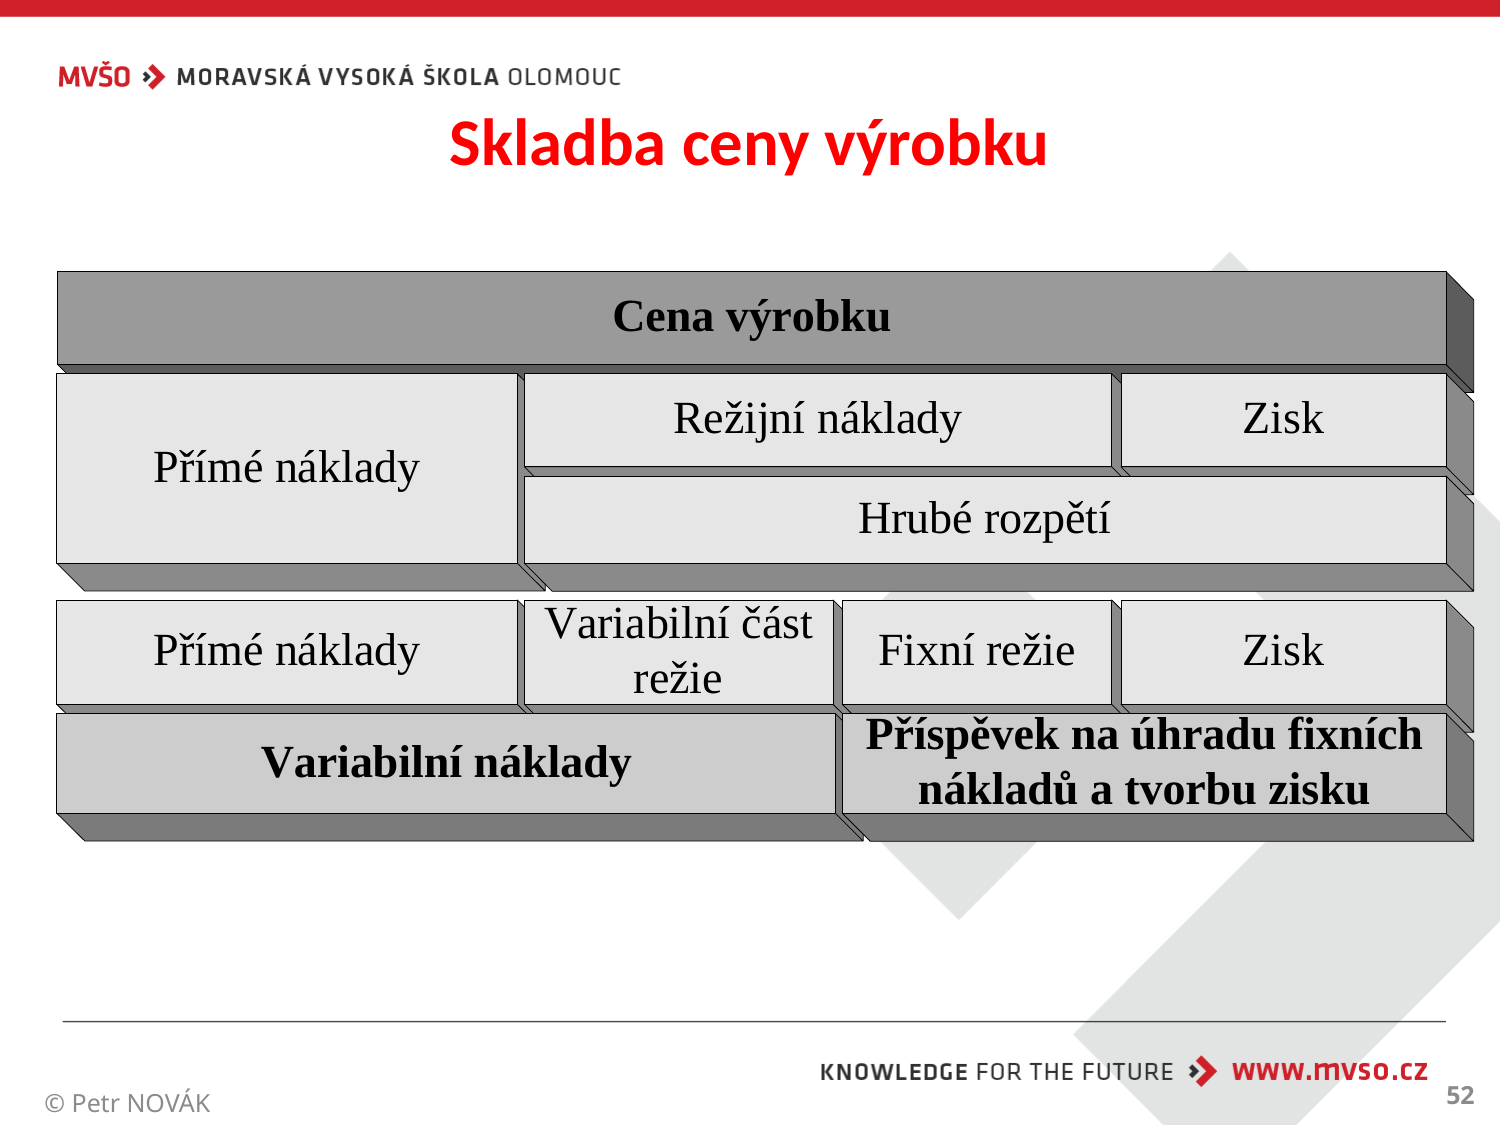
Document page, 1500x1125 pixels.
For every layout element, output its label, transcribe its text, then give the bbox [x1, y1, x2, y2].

slide_number © Petr NOVÁK [29, 1088, 380, 1118]
title Skladba ceny výrobku [75, 45, 1425, 233]
picture [0, 0, 1500, 1125]
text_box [52, 266, 1479, 850]
slide_number 52 [1139, 1082, 1490, 1112]
